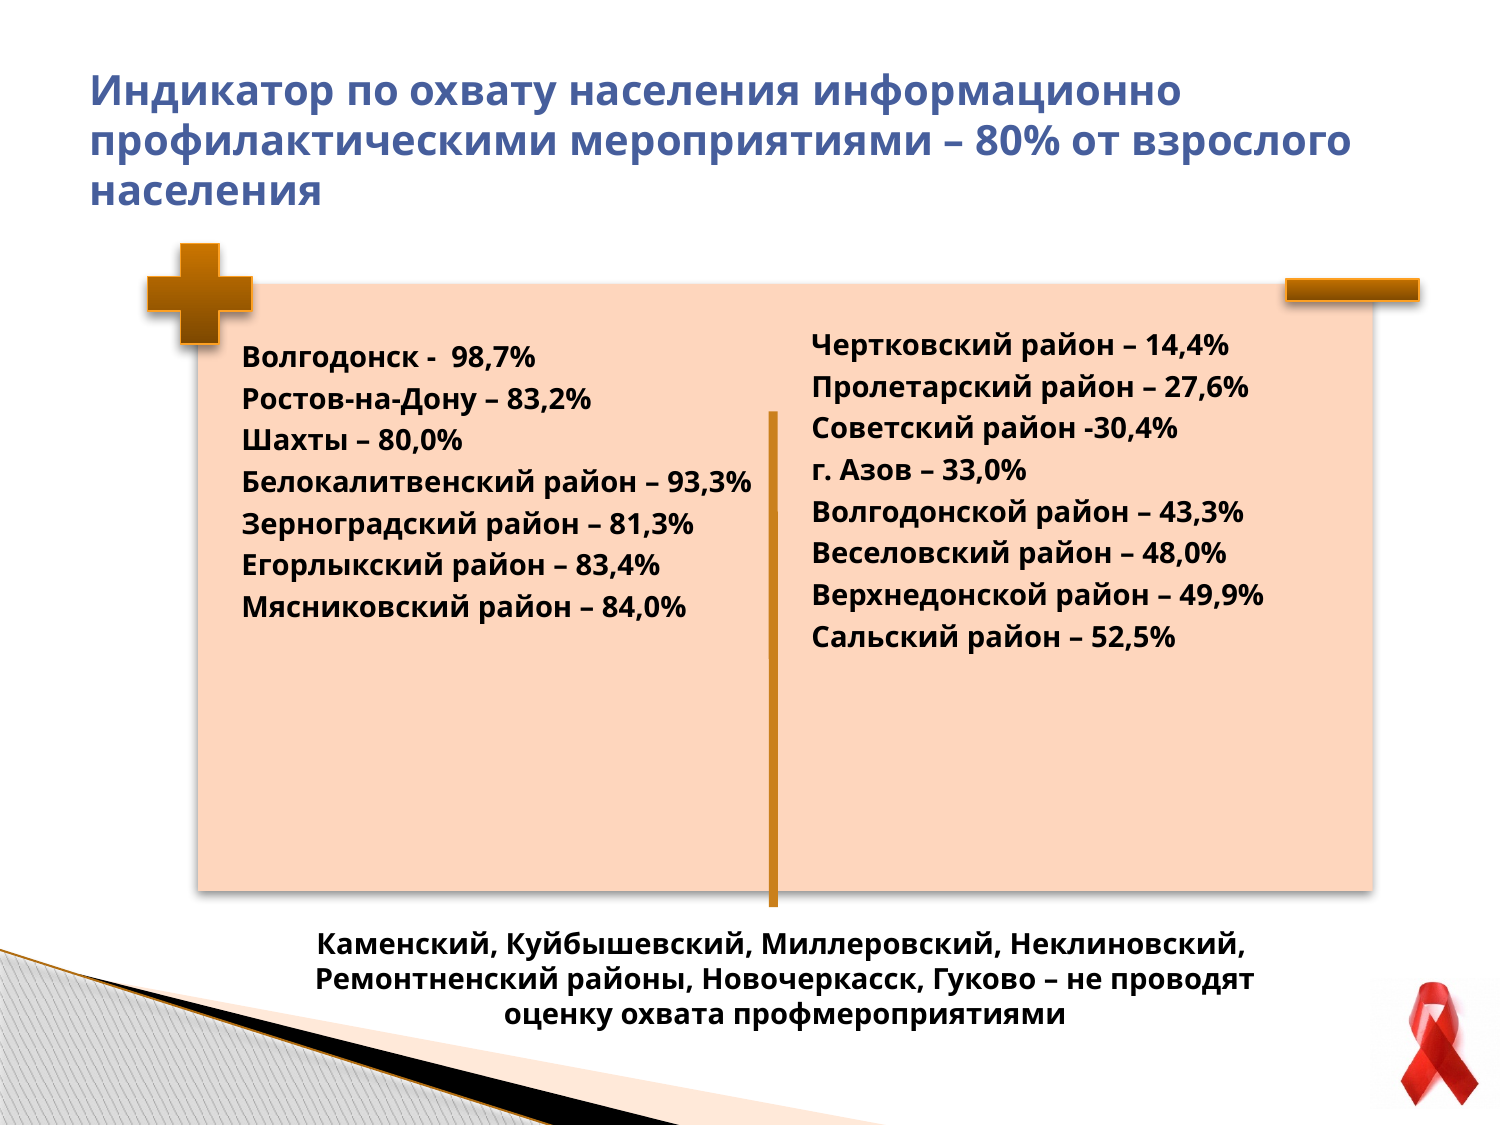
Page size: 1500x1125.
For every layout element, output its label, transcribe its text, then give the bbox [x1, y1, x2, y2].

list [74, 242, 1426, 986]
picture [1369, 977, 1500, 1109]
title Индикатор по охвату населения информационно профилактическими мероприятиями – 80% от взрослого населения [75, 45, 1425, 233]
text_box Каменский, Куйбышевский, Миллеровский, Неклиновский, Ремонтненский районы, Новочеркасск, Гуково – не проводят оценку охвата профмероприятиями [218, 998, 1353, 1038]
